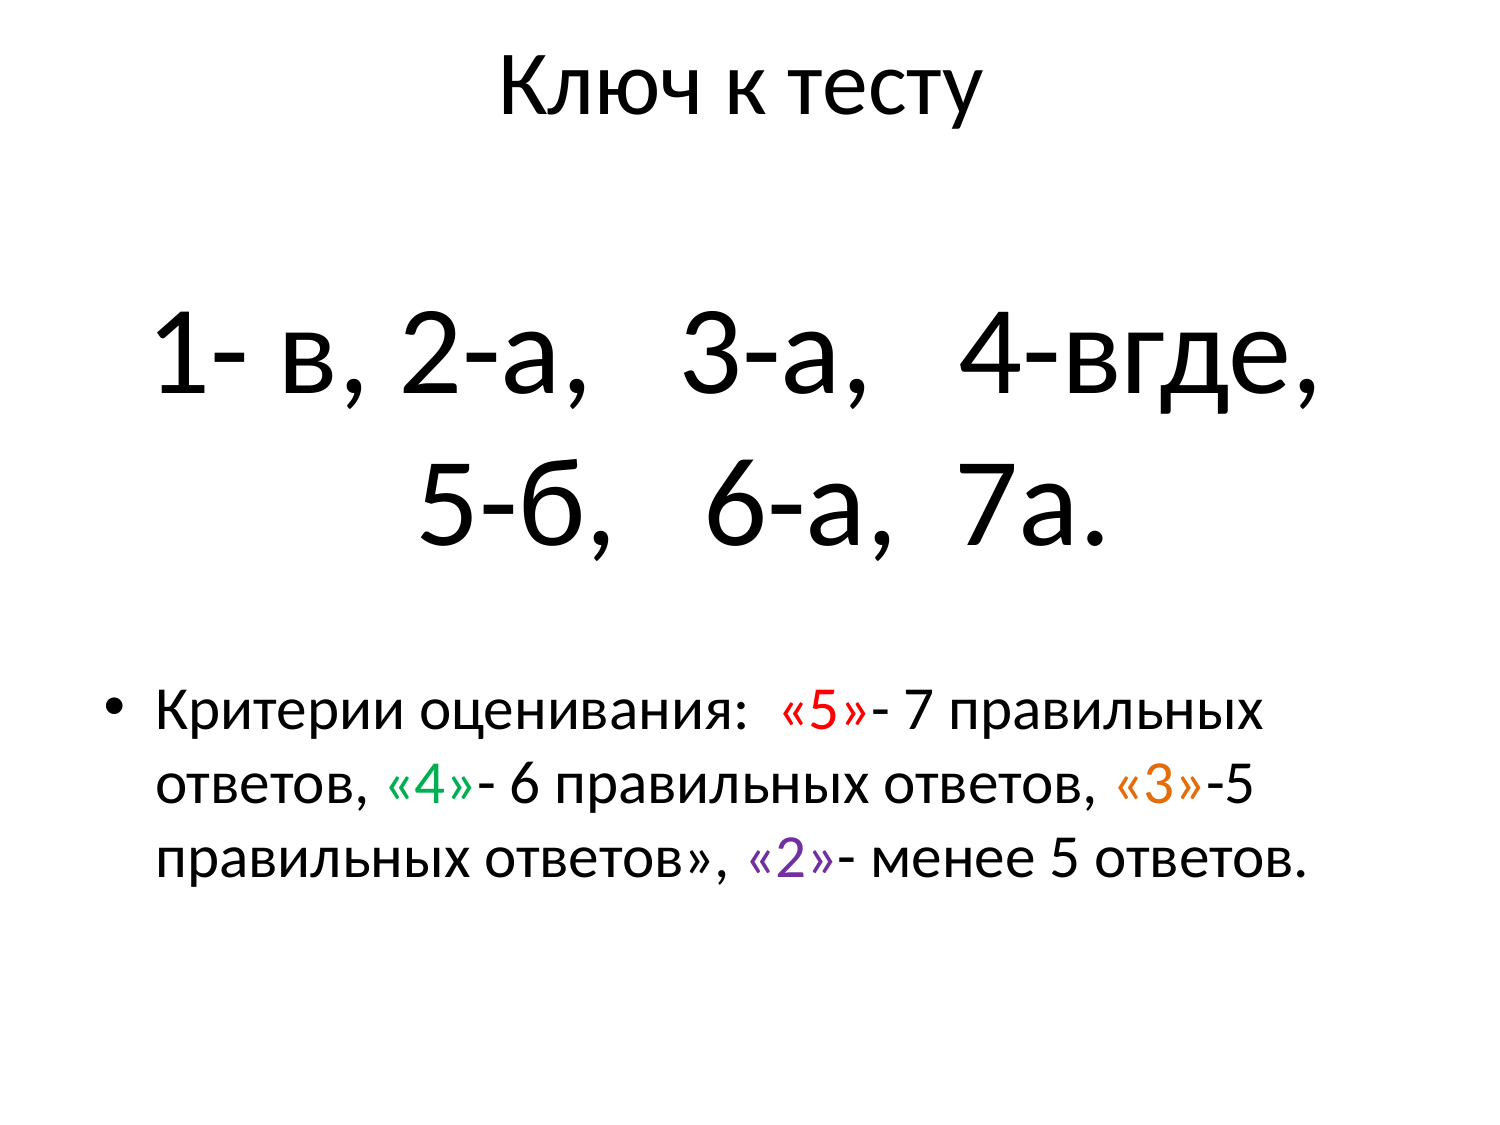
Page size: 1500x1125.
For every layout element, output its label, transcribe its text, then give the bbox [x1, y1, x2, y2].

list 1- в, 2-а, 3-а, 4-вгде, 5-б, 6-а, 7а. Критерии оценивания: «5»- 7 правильных ответов, «4»- 6 правильных ответов, «3»-5 правильных ответов», «2»- менее 5 ответов. [88, 160, 1439, 904]
title Ключ к тесту [76, 0, 1427, 172]
